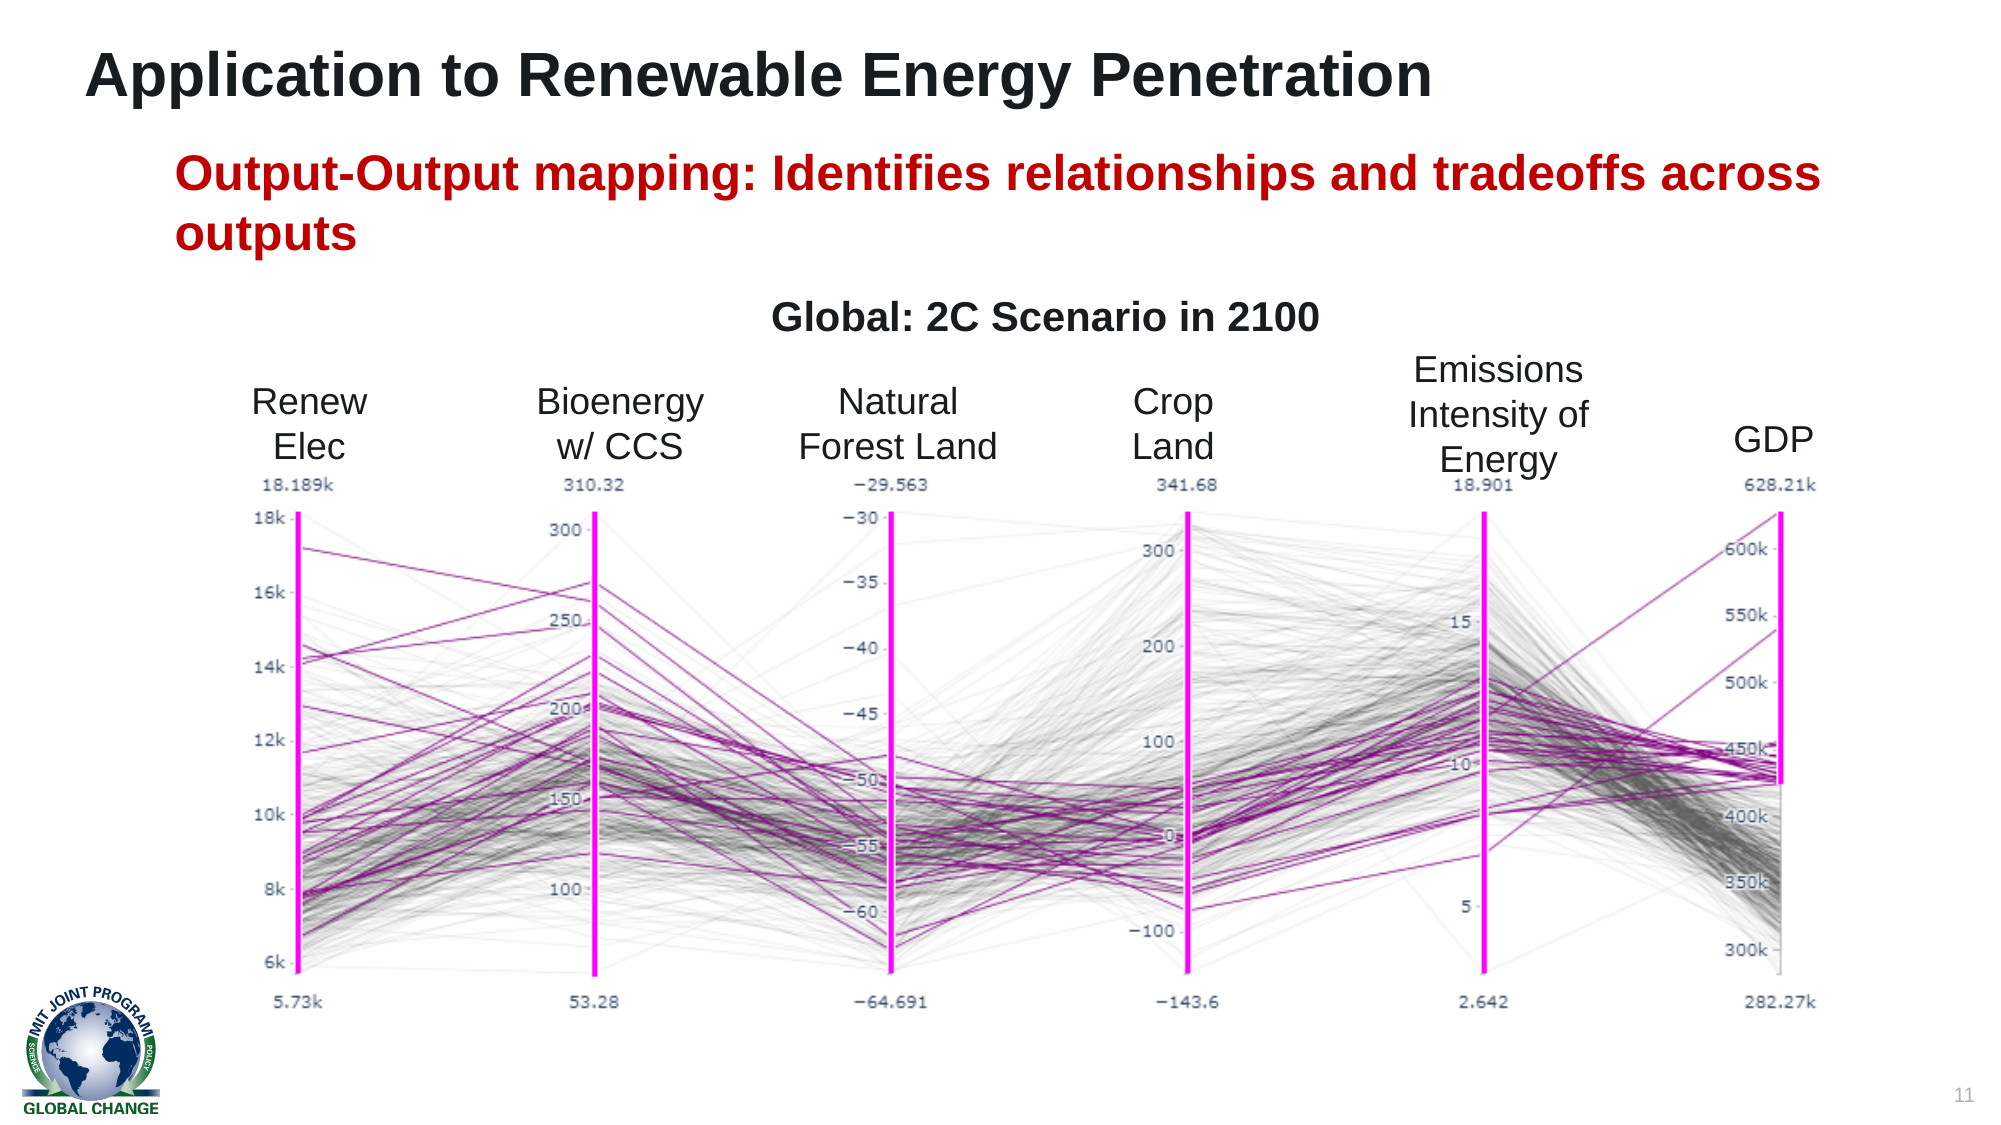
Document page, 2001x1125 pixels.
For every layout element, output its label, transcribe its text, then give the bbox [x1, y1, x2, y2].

title Application to Renewable Energy Penetration [84, 37, 1879, 118]
slide_number ‹#› [1913, 1062, 1975, 1125]
text_box Global: 2C Scenario in 2100 [754, 282, 1337, 334]
text_box Output-Output mapping: Identifies relationships and tradeoffs across outputs [159, 133, 1875, 269]
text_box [204, 336, 1893, 1031]
picture [21, 985, 160, 1114]
